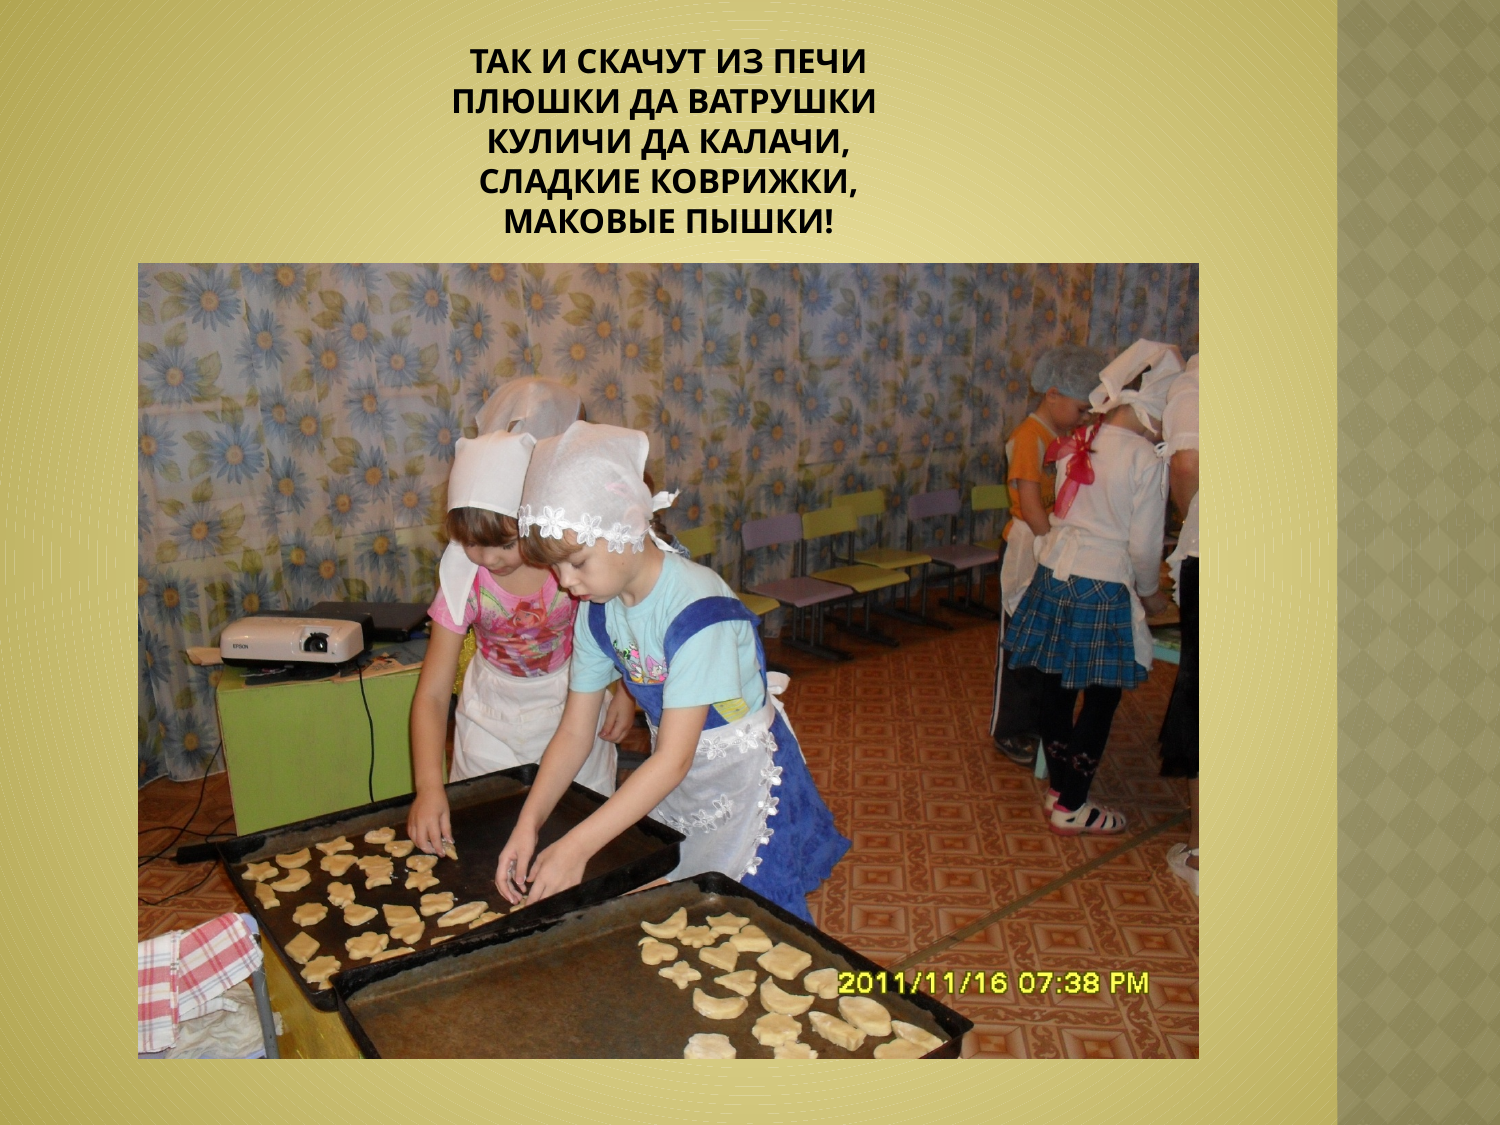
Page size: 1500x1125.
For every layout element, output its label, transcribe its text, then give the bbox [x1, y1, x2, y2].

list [138, 263, 1200, 1060]
title Так и скачут из печи плюшки да ватрушки куличи да калачи, сладкие коврижки, маковые пышки! [75, 52, 1263, 240]
